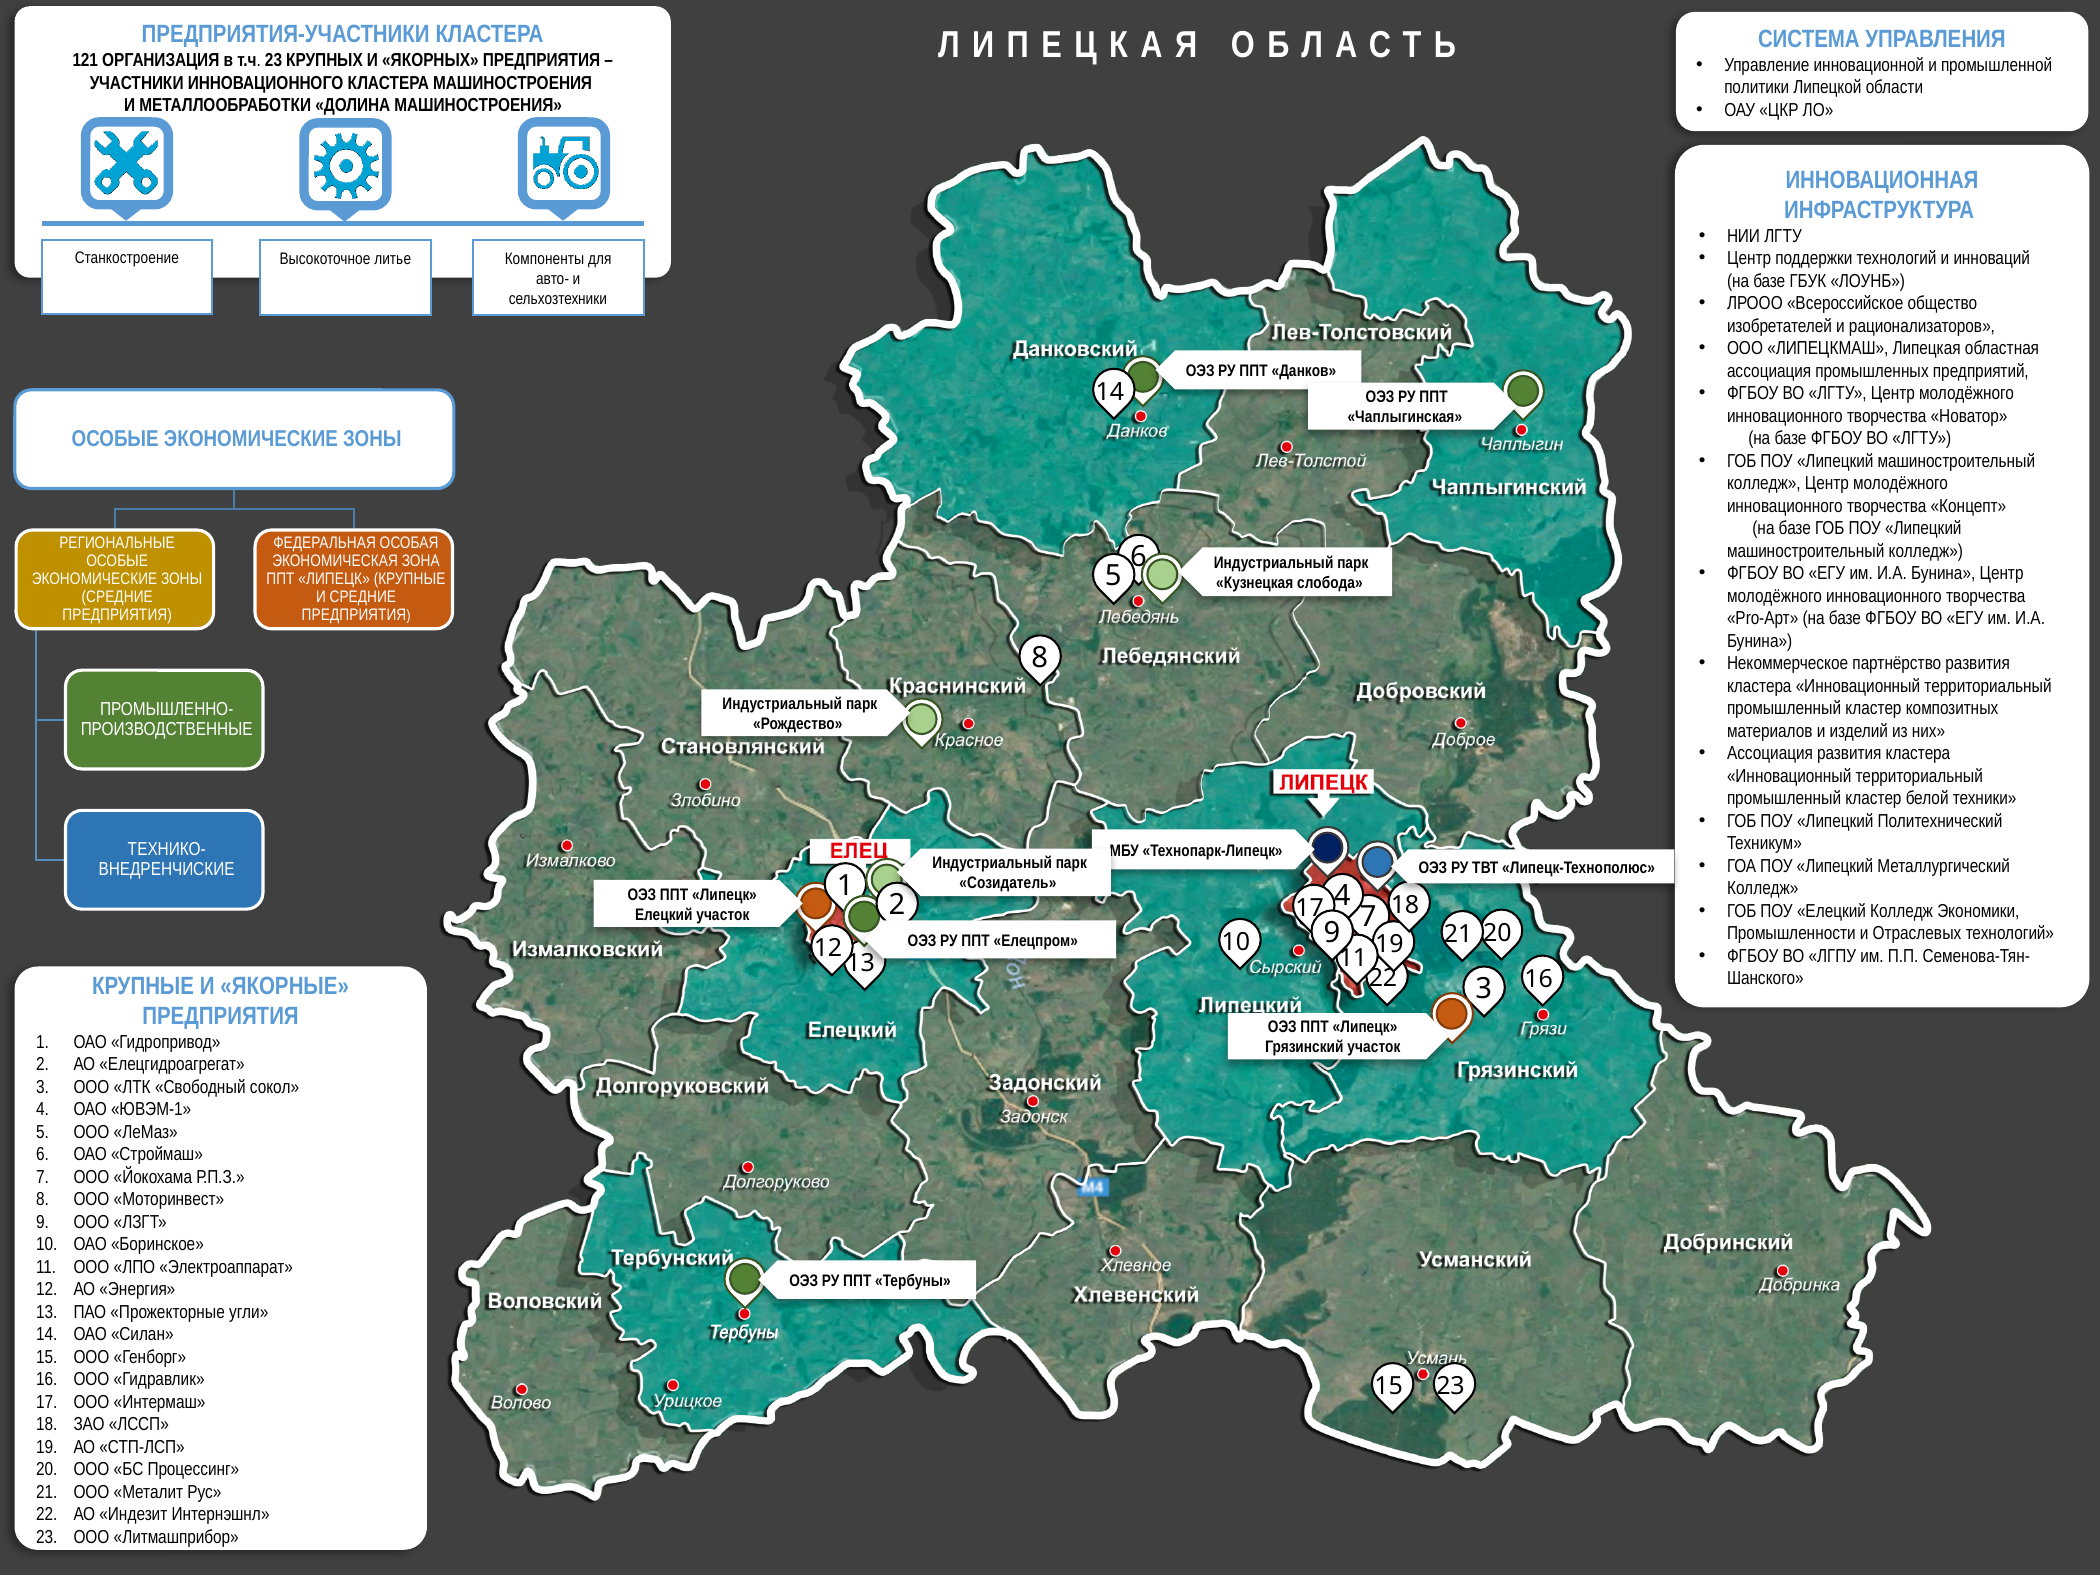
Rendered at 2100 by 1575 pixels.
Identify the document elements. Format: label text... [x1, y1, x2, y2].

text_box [1360, 920, 1434, 966]
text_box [1459, 961, 1510, 1013]
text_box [1113, 530, 1164, 581]
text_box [724, 1258, 766, 1300]
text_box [85, 121, 169, 220]
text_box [1141, 553, 1184, 596]
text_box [1015, 630, 1066, 682]
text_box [872, 878, 923, 929]
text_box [1088, 549, 1139, 600]
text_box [1359, 1362, 1421, 1408]
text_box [831, 939, 905, 985]
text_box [1468, 908, 1542, 955]
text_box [1306, 826, 1349, 869]
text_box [843, 895, 885, 938]
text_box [1080, 367, 1154, 414]
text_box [866, 858, 908, 901]
text_box ПРЕДПРИЯТИЯ-УЧАСТНИКИ КЛАСТЕРА 121 ОРГАНИЗАЦИЯ в т.ч. 23 КРУПНЫХ И «ЯКОРНЫХ» ПРЕДПРИЯТИЯ – УЧАСТНИКИ ИННОВАЦИОННОГО КЛАСТЕРА МАШИНОСТРОЕНИЯ И МЕТАЛЛООБРАБОТКИ «ДОЛИНА МАШИНОСТРОЕНИЯ» [13, 5, 672, 279]
text_box КРУПНЫЕ И «ЯКОРНЫЕ» ПРЕДПРИЯТИЯ ОАО «Гидропривод» АО «Елецгидроагрегат» ООО «ЛТК «Свободный сокол» ОАО «ЮВЭМ-1» ООО «ЛеМаз» ОАО «Строймаш» ООО «Йокохама Р.П.З.» ООО «Моторинвест» ООО «ЛЗГТ» ОАО «Боринское» ООО «ЛПО «Электроаппарат» АО «Энергия» ПАО «Прожекторные угли» ОАО «Силан» ООО «Генборг» ООО «Гидравлик» ООО «Интермаш» ЗАО «ЛССП» АО «СТП-ЛСП» ООО «БС Процессинг» ООО «Металит Рус» АО «Индезит Интернэшнл» ООО «Литмашприбор» [13, 965, 428, 1551]
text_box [14, 389, 455, 910]
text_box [522, 121, 606, 220]
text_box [1368, 890, 1376, 920]
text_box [1323, 933, 1398, 980]
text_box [1317, 869, 1368, 920]
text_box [1502, 370, 1544, 412]
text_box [820, 858, 866, 910]
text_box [1376, 880, 1450, 927]
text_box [798, 924, 873, 970]
text_box Станкостроение [41, 239, 190, 315]
picture [88, 127, 167, 201]
text_box СИСТЕМА УПРАВЛЕНИЯ Управление инновационной и промышленной политики Липецкой области ОАУ «ЦКР ЛО» Липецкой области [1674, 10, 2090, 118]
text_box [1206, 918, 1280, 964]
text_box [900, 698, 943, 740]
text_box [1353, 966, 1428, 1000]
text_box ЛИПЕЦКАЯ ОБЛАСТЬ [923, 12, 1472, 73]
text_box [1122, 356, 1164, 398]
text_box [1280, 883, 1354, 930]
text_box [1421, 1362, 1495, 1408]
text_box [304, 122, 387, 221]
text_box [1307, 905, 1358, 957]
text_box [1356, 841, 1399, 883]
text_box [1429, 910, 1503, 956]
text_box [1509, 954, 1583, 1001]
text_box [1431, 992, 1473, 1035]
picture [190, 118, 2100, 1527]
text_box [795, 882, 837, 925]
